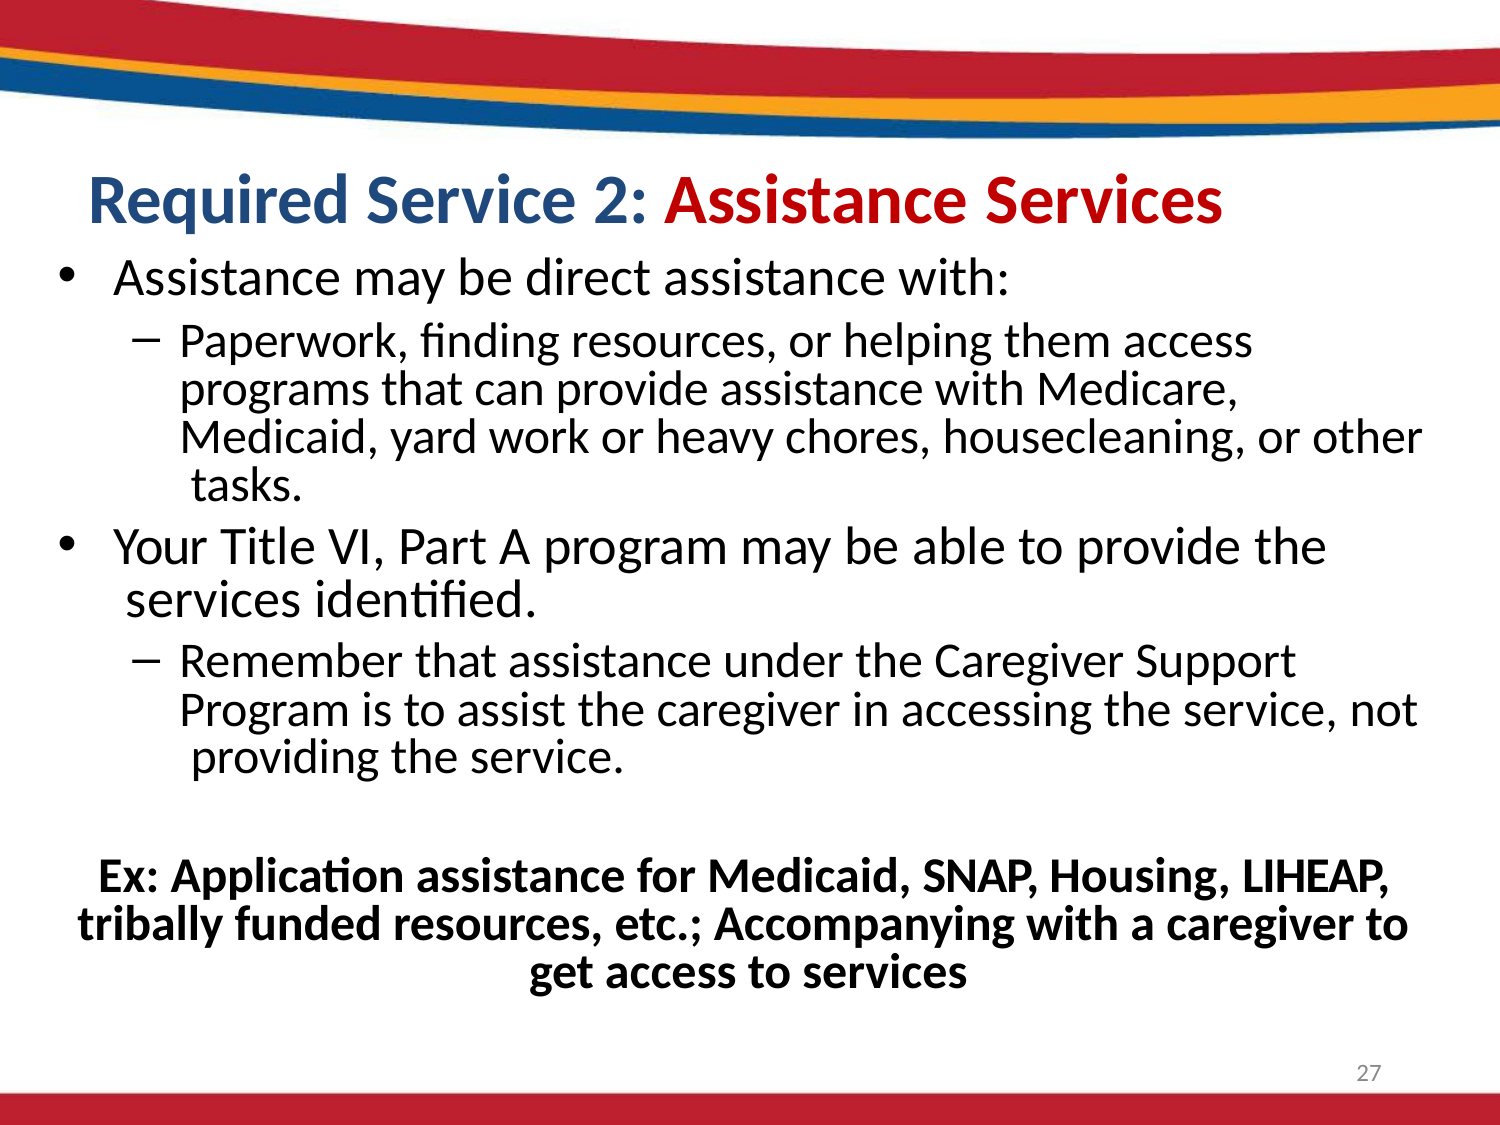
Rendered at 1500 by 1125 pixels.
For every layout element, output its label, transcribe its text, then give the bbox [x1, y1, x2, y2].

picture [0, 0, 1500, 1125]
slide_number 27 [1350, 1060, 1389, 1125]
title Required Service 2: Assistance Services [86, 150, 1234, 239]
text_box Assistance may be direct assistance with: Paperwork, finding resources, or helping them access programs that can provide assistance with Medicare, Medicaid, yard work or heavy chores, housecleaning, or other tasks. Your Title VI, Part A program may be able to provide the services identified. Remember that assistance under the Caregiver Support Program is to assist the caregiver in accessing the service, not providing the service. Ex: Application assistance for Medicaid, SNAP, Housing, LIHEAP, tribally funded resources, etc.; Accompanying with a caregiver to get access to services [55, 239, 1434, 999]
